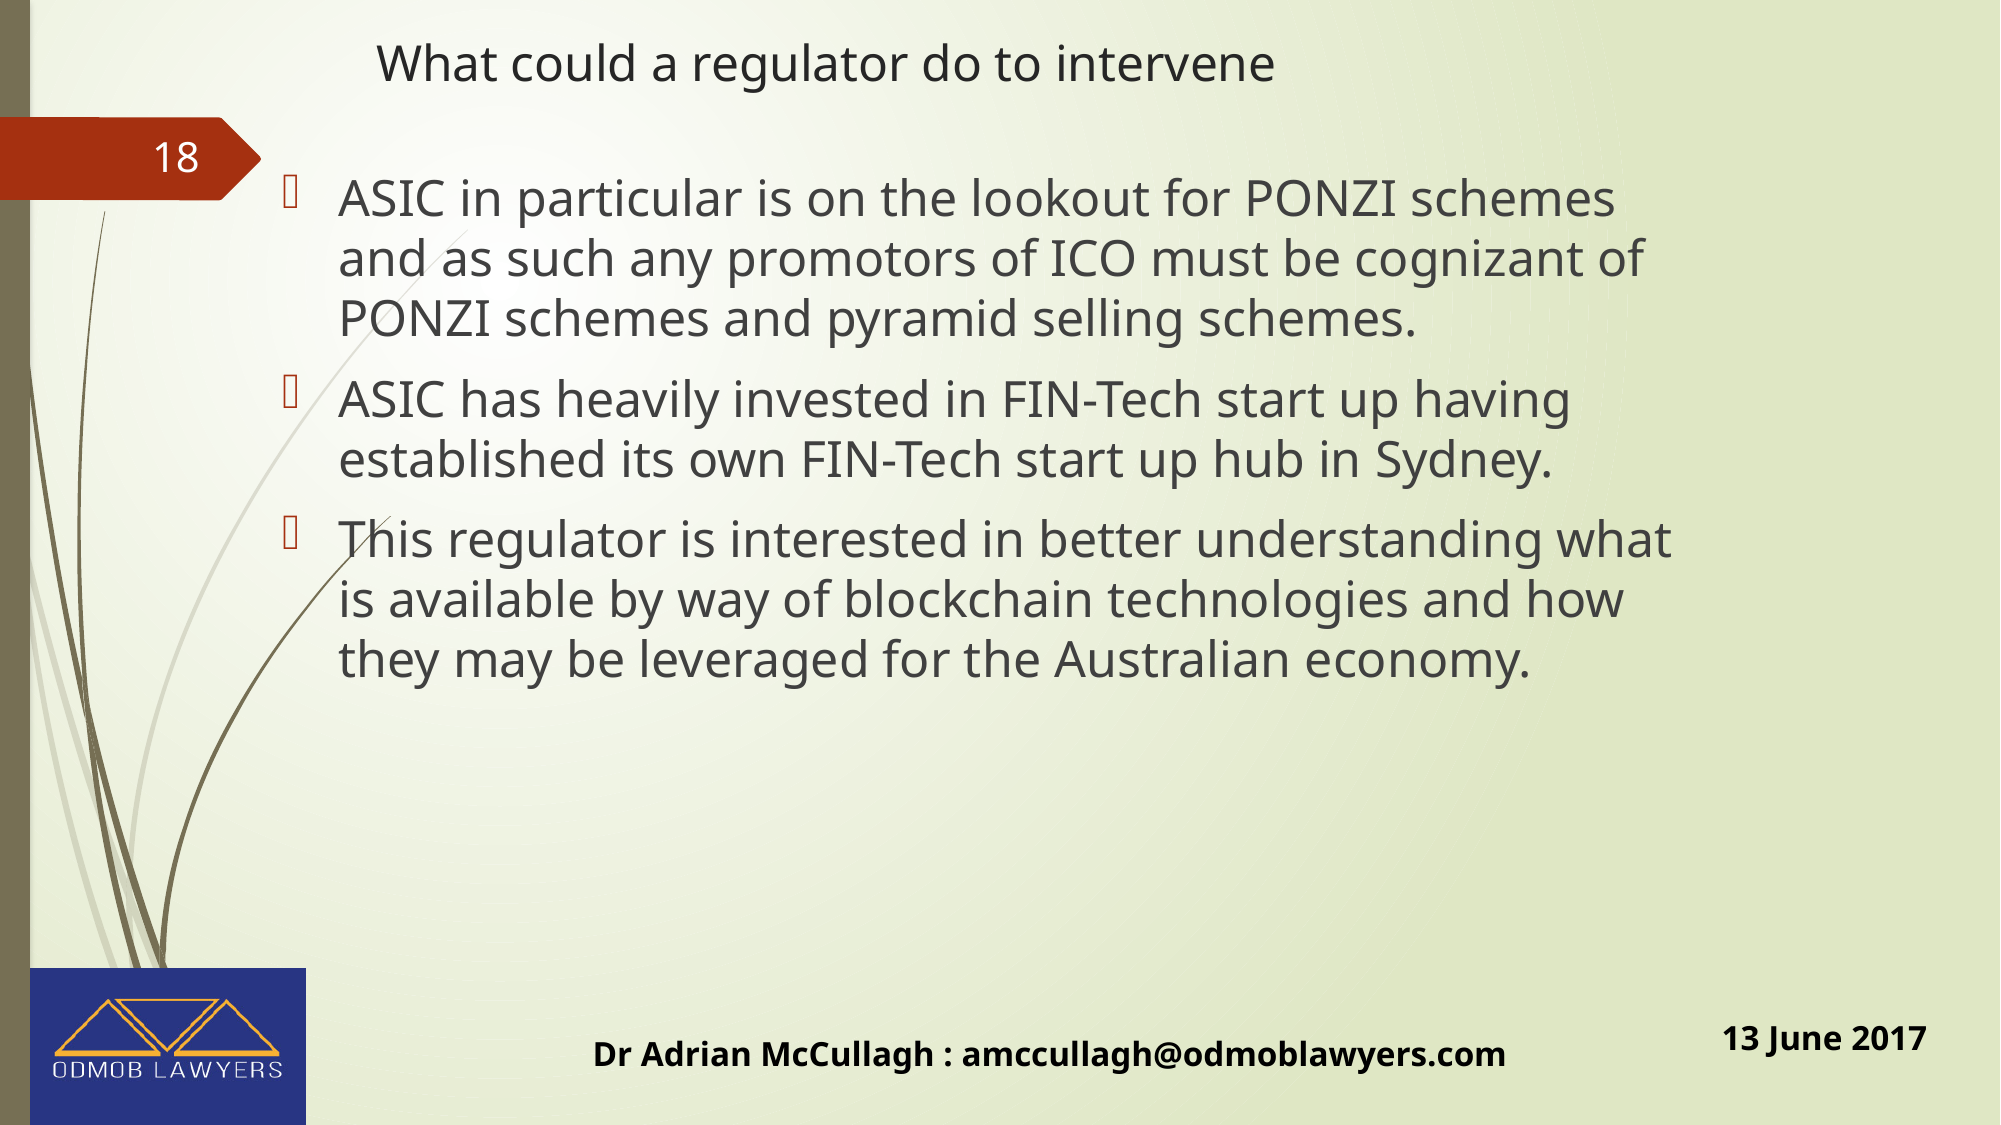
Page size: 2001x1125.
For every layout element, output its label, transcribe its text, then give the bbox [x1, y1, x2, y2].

picture [30, 967, 306, 1125]
footer Dr Adrian McCullagh : amccullagh@odmoblawyers.com [425, 1022, 1647, 1083]
slide_number 18 [87, 129, 216, 190]
title What could a regulator do to intervene [361, 24, 1823, 159]
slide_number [1647, 992, 1943, 1083]
list ASIC in particular is on the lookout for PONZI schemes and as such any promotors of ICO must be cognizant of PONZI schemes and pyramid selling schemes. ASIC has heavily invested in FIN-Tech start up having established its own FIN-Tech start up hub in Sydney. This regulator is interested in better understanding what is available by way of blockchain technologies and how they may be leveraged for the Australian economy. [267, 158, 1730, 968]
